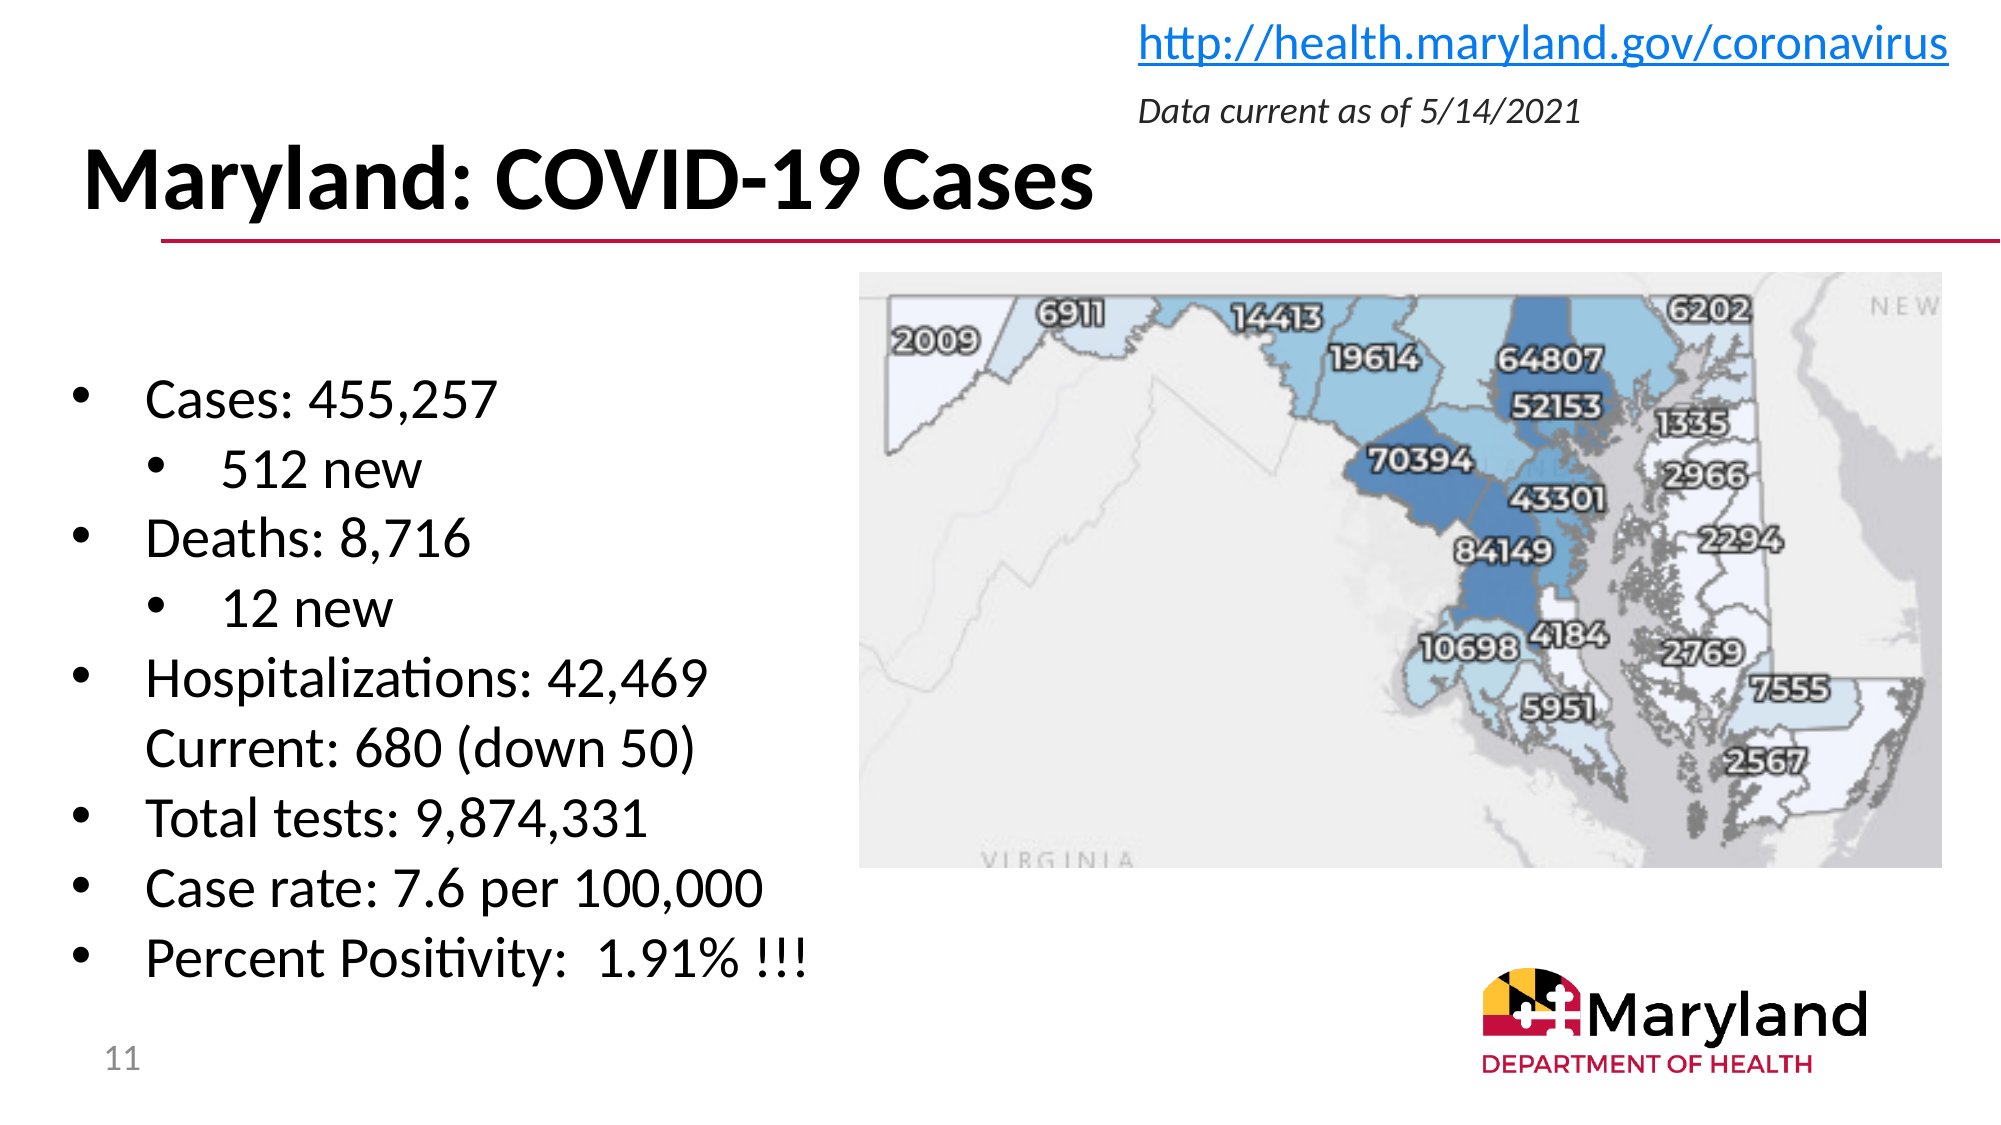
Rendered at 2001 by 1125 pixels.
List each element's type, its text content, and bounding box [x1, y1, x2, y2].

text_box Cases: 455,257 512 new Deaths: 8,716 12 new Hospitalizations: 42,469 Current: 680 (down 50) Total tests: 9,874,331 Case rate: 7.6 per 100,000 Percent Positivity: 1.91% !!! [55, 282, 939, 997]
picture [1473, 958, 1866, 1073]
picture [858, 272, 1942, 868]
slide_number 11 [88, 1025, 178, 1086]
list http://health.maryland.gov/coronavirus Data current as of 5/14/2021 [1122, 0, 2000, 156]
title Maryland: COVID-19 Cases [67, 97, 1793, 262]
